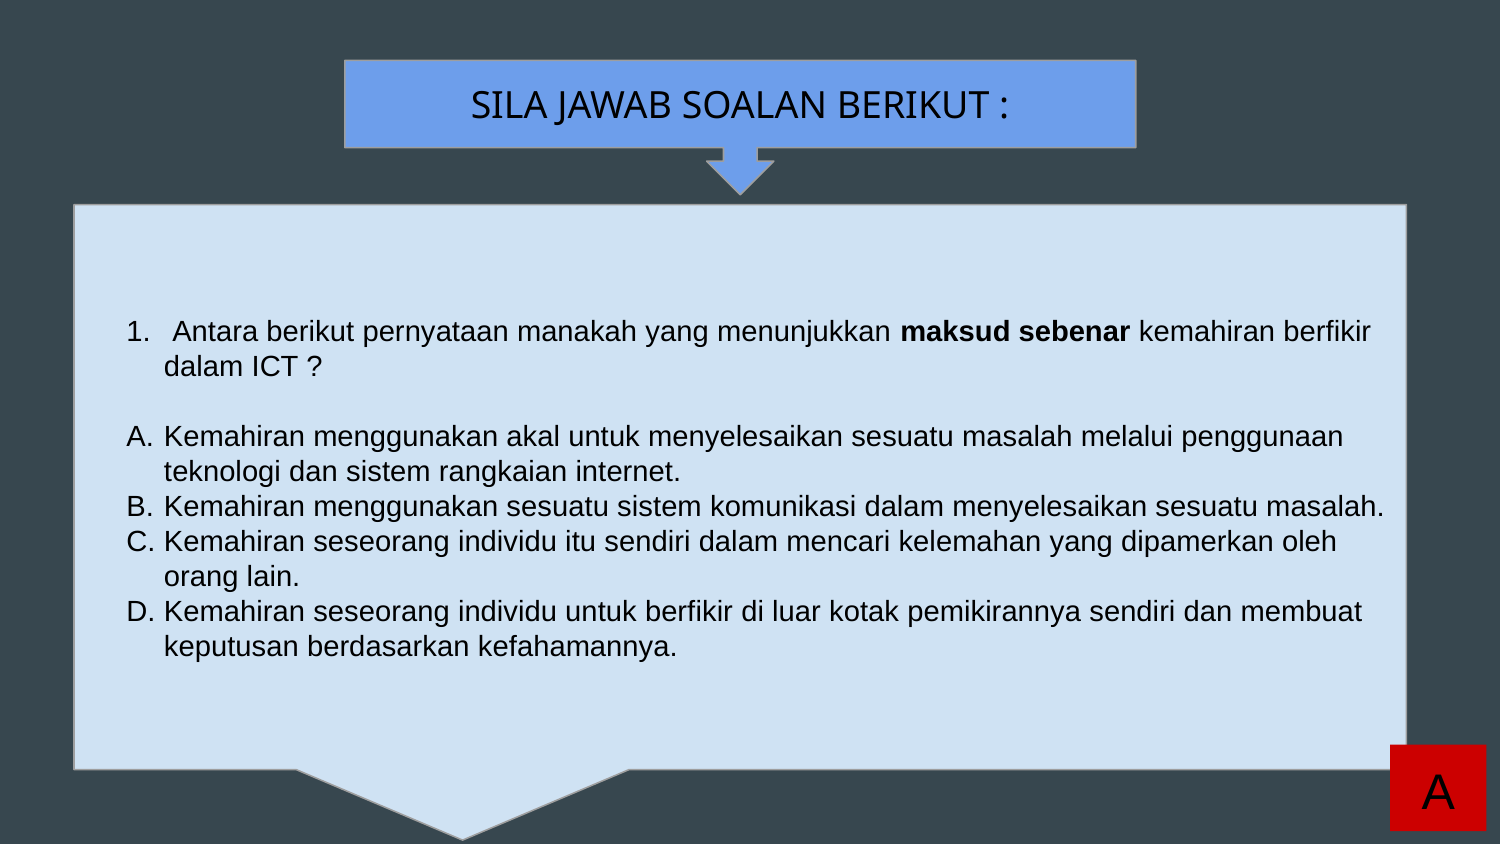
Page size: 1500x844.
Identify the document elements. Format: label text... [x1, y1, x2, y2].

text_box SILA JAWAB SOALAN BERIKUT : [344, 60, 1136, 195]
text_box Antara berikut pernyataan manakah yang menunjukkan maksud sebenar kemahiran berfikir dalam ICT ? Kemahiran menggunakan akal untuk menyelesaikan sesuatu masalah melalui penggunaan teknologi dan sistem rangkaian internet. Kemahiran menggunakan sesuatu sistem komunikasi dalam menyelesaikan sesuatu masalah. Kemahiran seseorang individu itu sendiri dalam mencari kelemahan yang dipamerkan oleh orang lain. Kemahiran seseorang individu untuk berfikir di luar kotak pemikirannya sendiri dan membuat keputusan berdasarkan kefahamannya. [73, 204, 1407, 841]
text_box A [1390, 744, 1487, 832]
